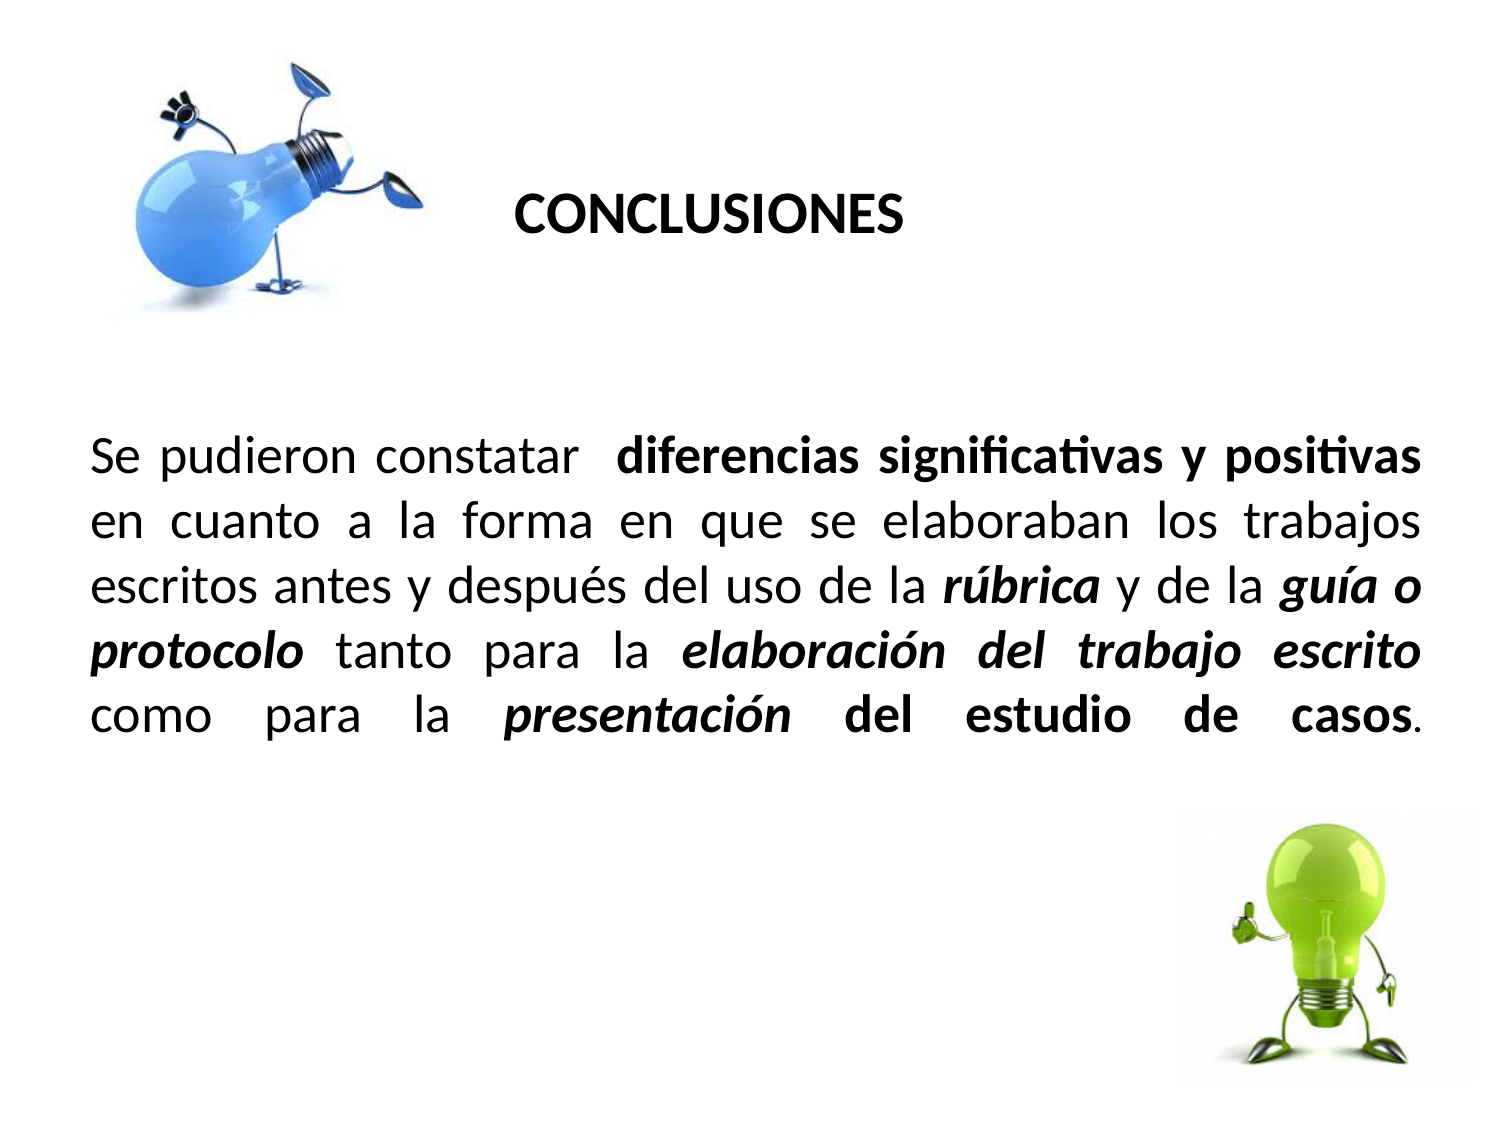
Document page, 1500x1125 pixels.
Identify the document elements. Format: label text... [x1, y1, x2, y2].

text_box CONCLUSIONES [499, 165, 1088, 253]
picture [99, 49, 444, 326]
picture [1174, 811, 1476, 1084]
title Se pudieron constatar diferencias significativas y positivas en cuanto a la forma en que se elaboraban los trabajos escritos antes y después del uso de la rúbrica y de la guía o protocolo tanto para la elaboración del trabajo escrito como para la presentación del estudio de casos. [75, 412, 1438, 838]
